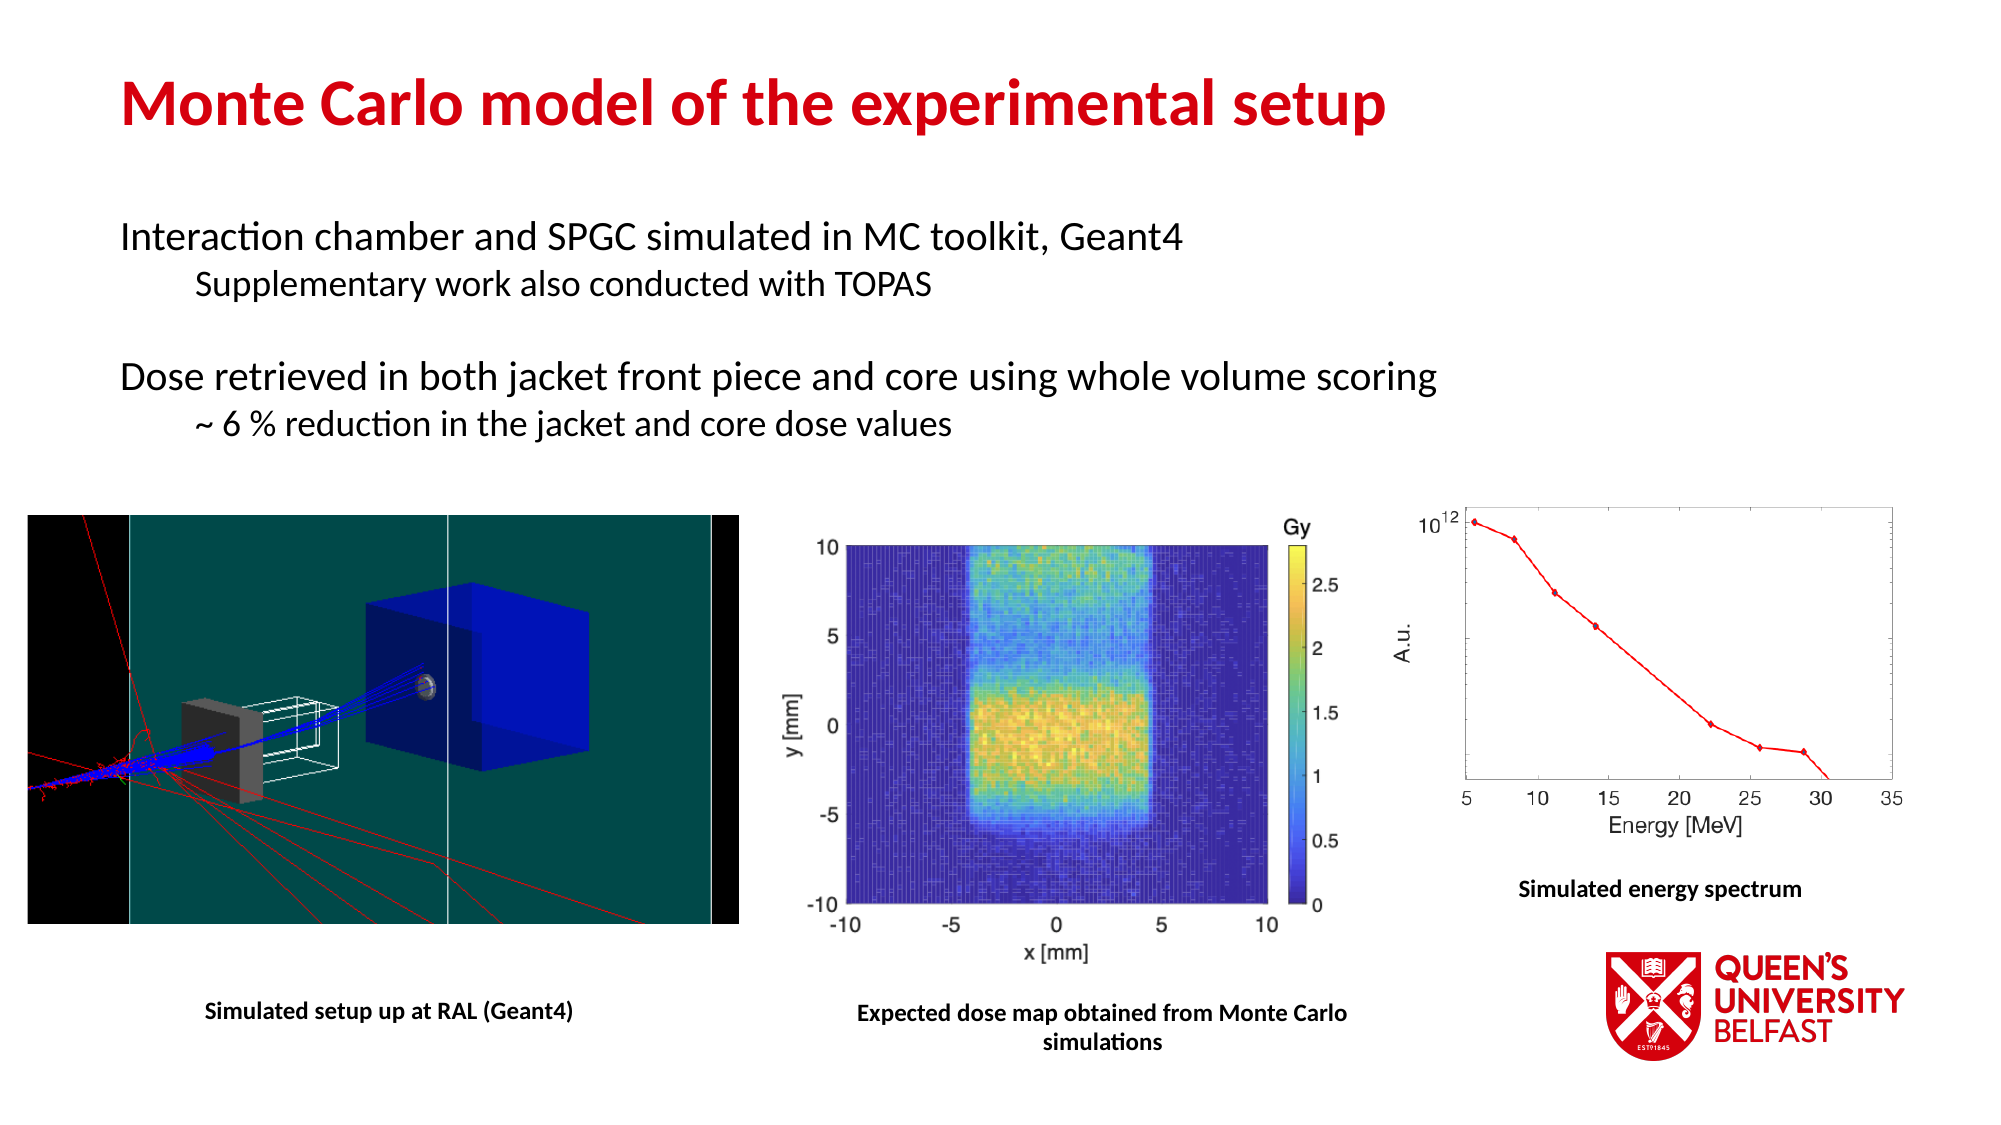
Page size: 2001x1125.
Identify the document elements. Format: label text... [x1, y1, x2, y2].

picture [760, 489, 1924, 988]
list Monte Carlo model of the experimental setup [105, 60, 1827, 166]
picture [27, 515, 739, 924]
text_box Simulated energy spectrum [1473, 865, 1848, 911]
text_box Simulated setup up at RAL (Geant4) [117, 987, 662, 1033]
text_box Expected dose map obtained from Monte Carlo simulations [830, 988, 1375, 1064]
picture [1605, 948, 1906, 1065]
text_box Interaction chamber and SPGC simulated in MC toolkit, Geant4 Supplementary work also conducted with TOPAS Dose retrieved in both jacket front piece and core using whole volume scoring ~ 6 % reduction in the jacket and core dose values [105, 201, 1685, 452]
